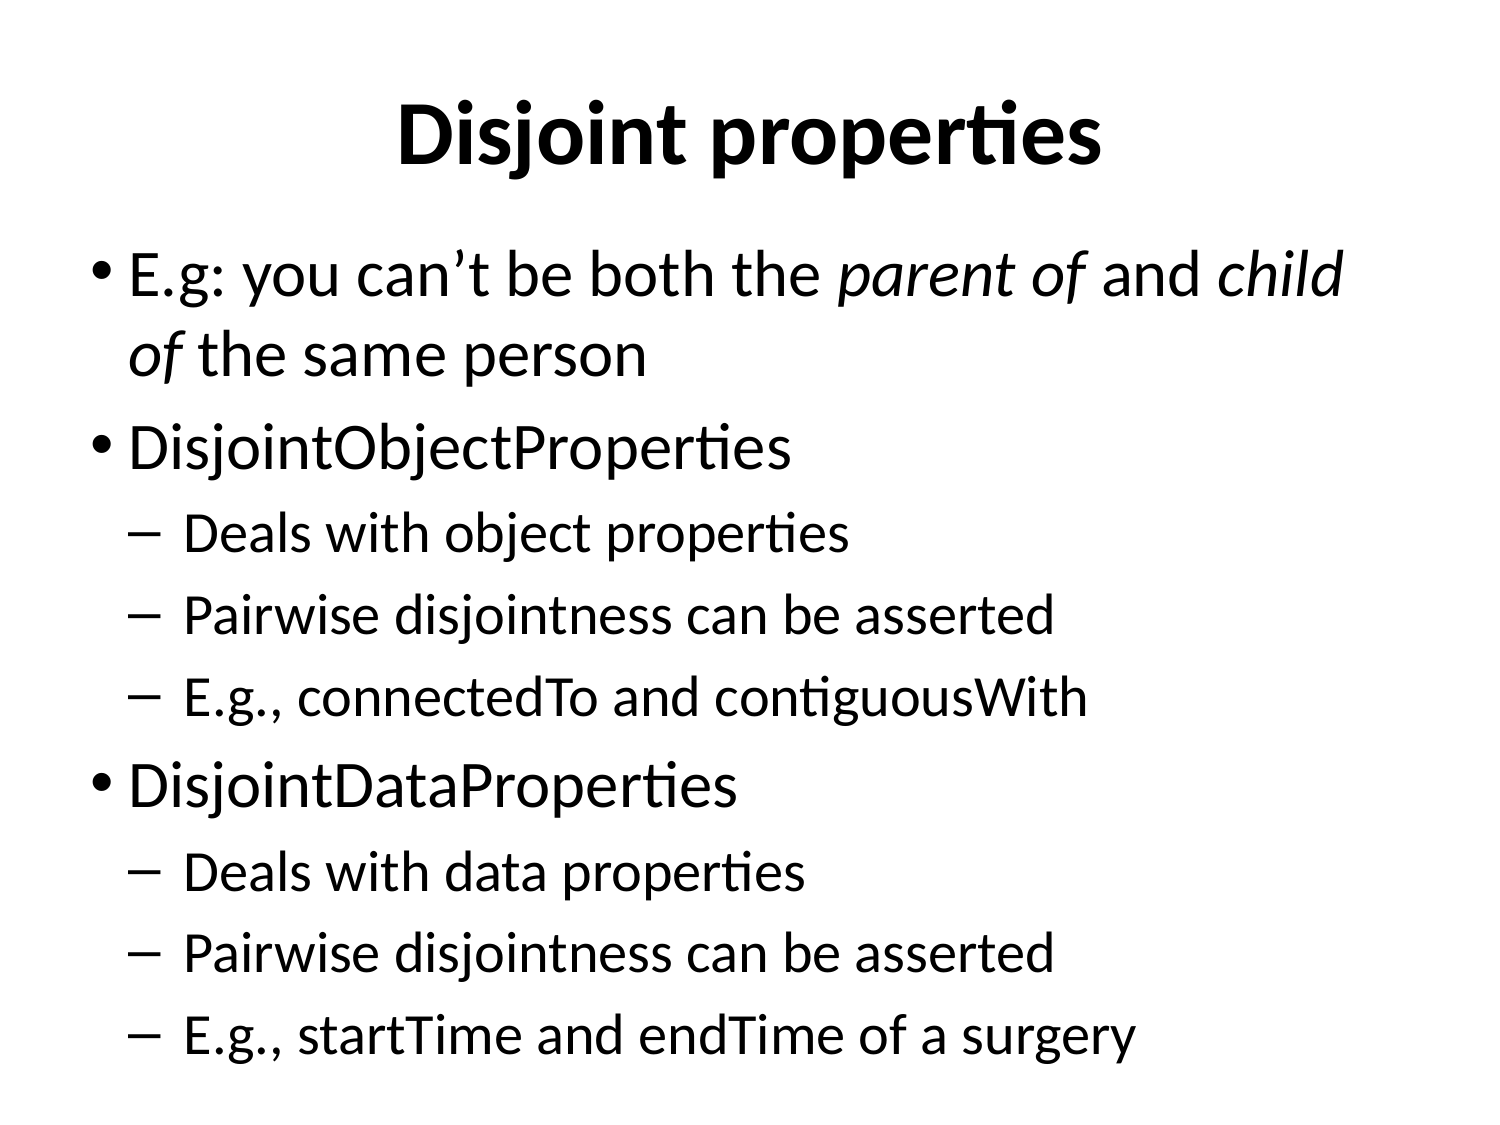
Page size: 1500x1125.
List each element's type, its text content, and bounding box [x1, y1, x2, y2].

title Disjoint properties [75, 34, 1425, 222]
list E.g: you can’t be both the parent of and child of the same person DisjointObjectProperties Deals with object properties Pairwise disjointness can be asserted E.g., connectedTo and contiguousWith DisjointDataProperties Deals with data properties Pairwise disjointness can be asserted E.g., startTime and endTime of a surgery [75, 222, 1425, 1018]
